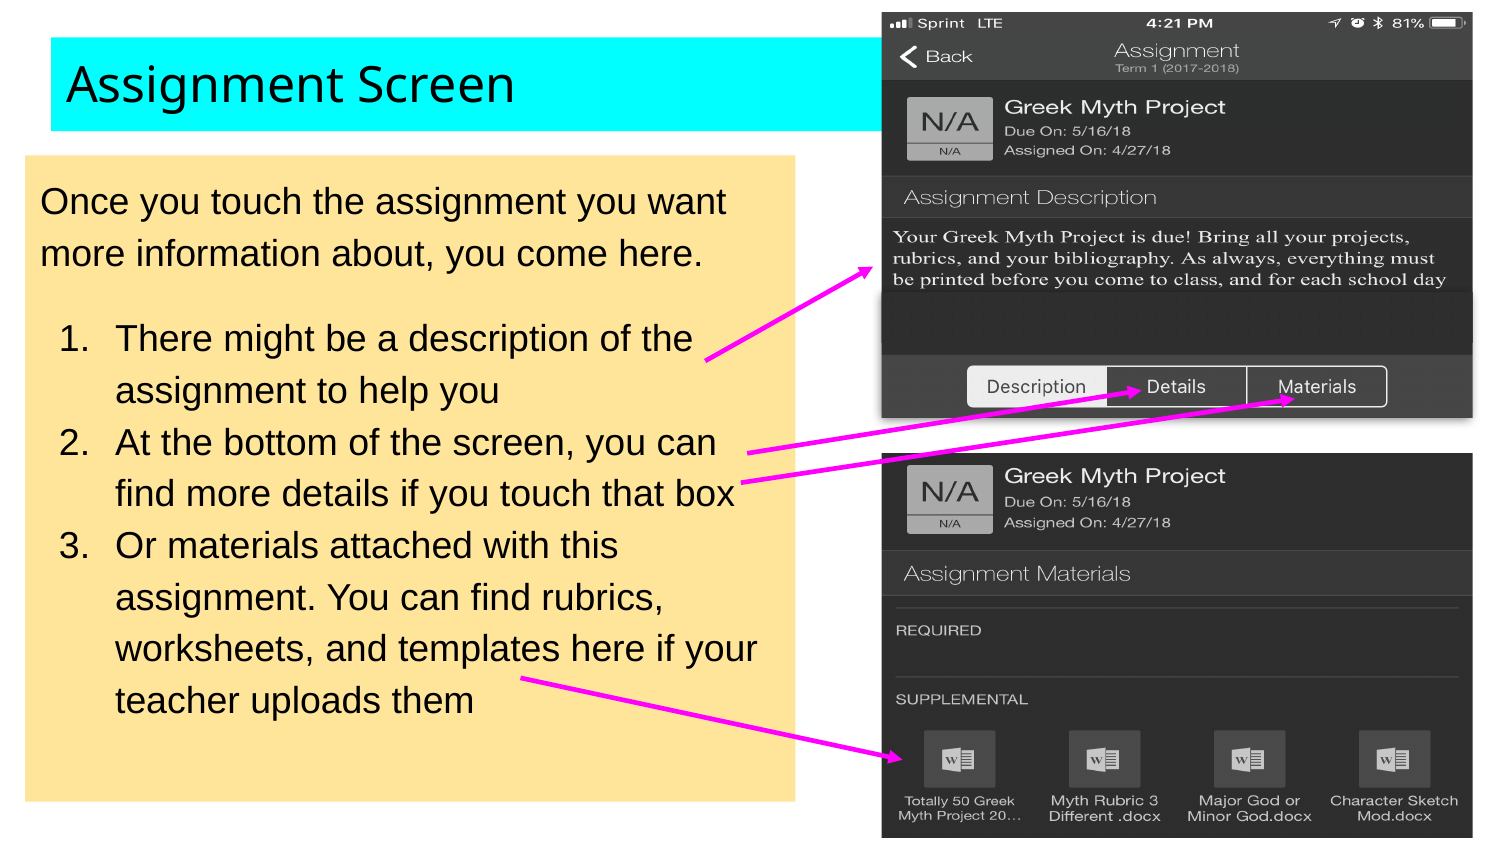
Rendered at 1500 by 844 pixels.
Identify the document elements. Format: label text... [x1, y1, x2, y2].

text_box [520, 677, 903, 760]
picture [881, 12, 1473, 418]
picture [881, 453, 1473, 838]
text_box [740, 398, 1296, 483]
list Once you touch the assignment you want more information about, you come here. There might be a description of the assignment to help you At the bottom of the screen, you can find more details if you touch that box Or materials attached with this assignment. You can find rubrics, worksheets, and templates here if your teacher uploads them [25, 155, 796, 802]
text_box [704, 266, 874, 362]
title Assignment Screen [51, 37, 876, 132]
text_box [746, 390, 1142, 454]
